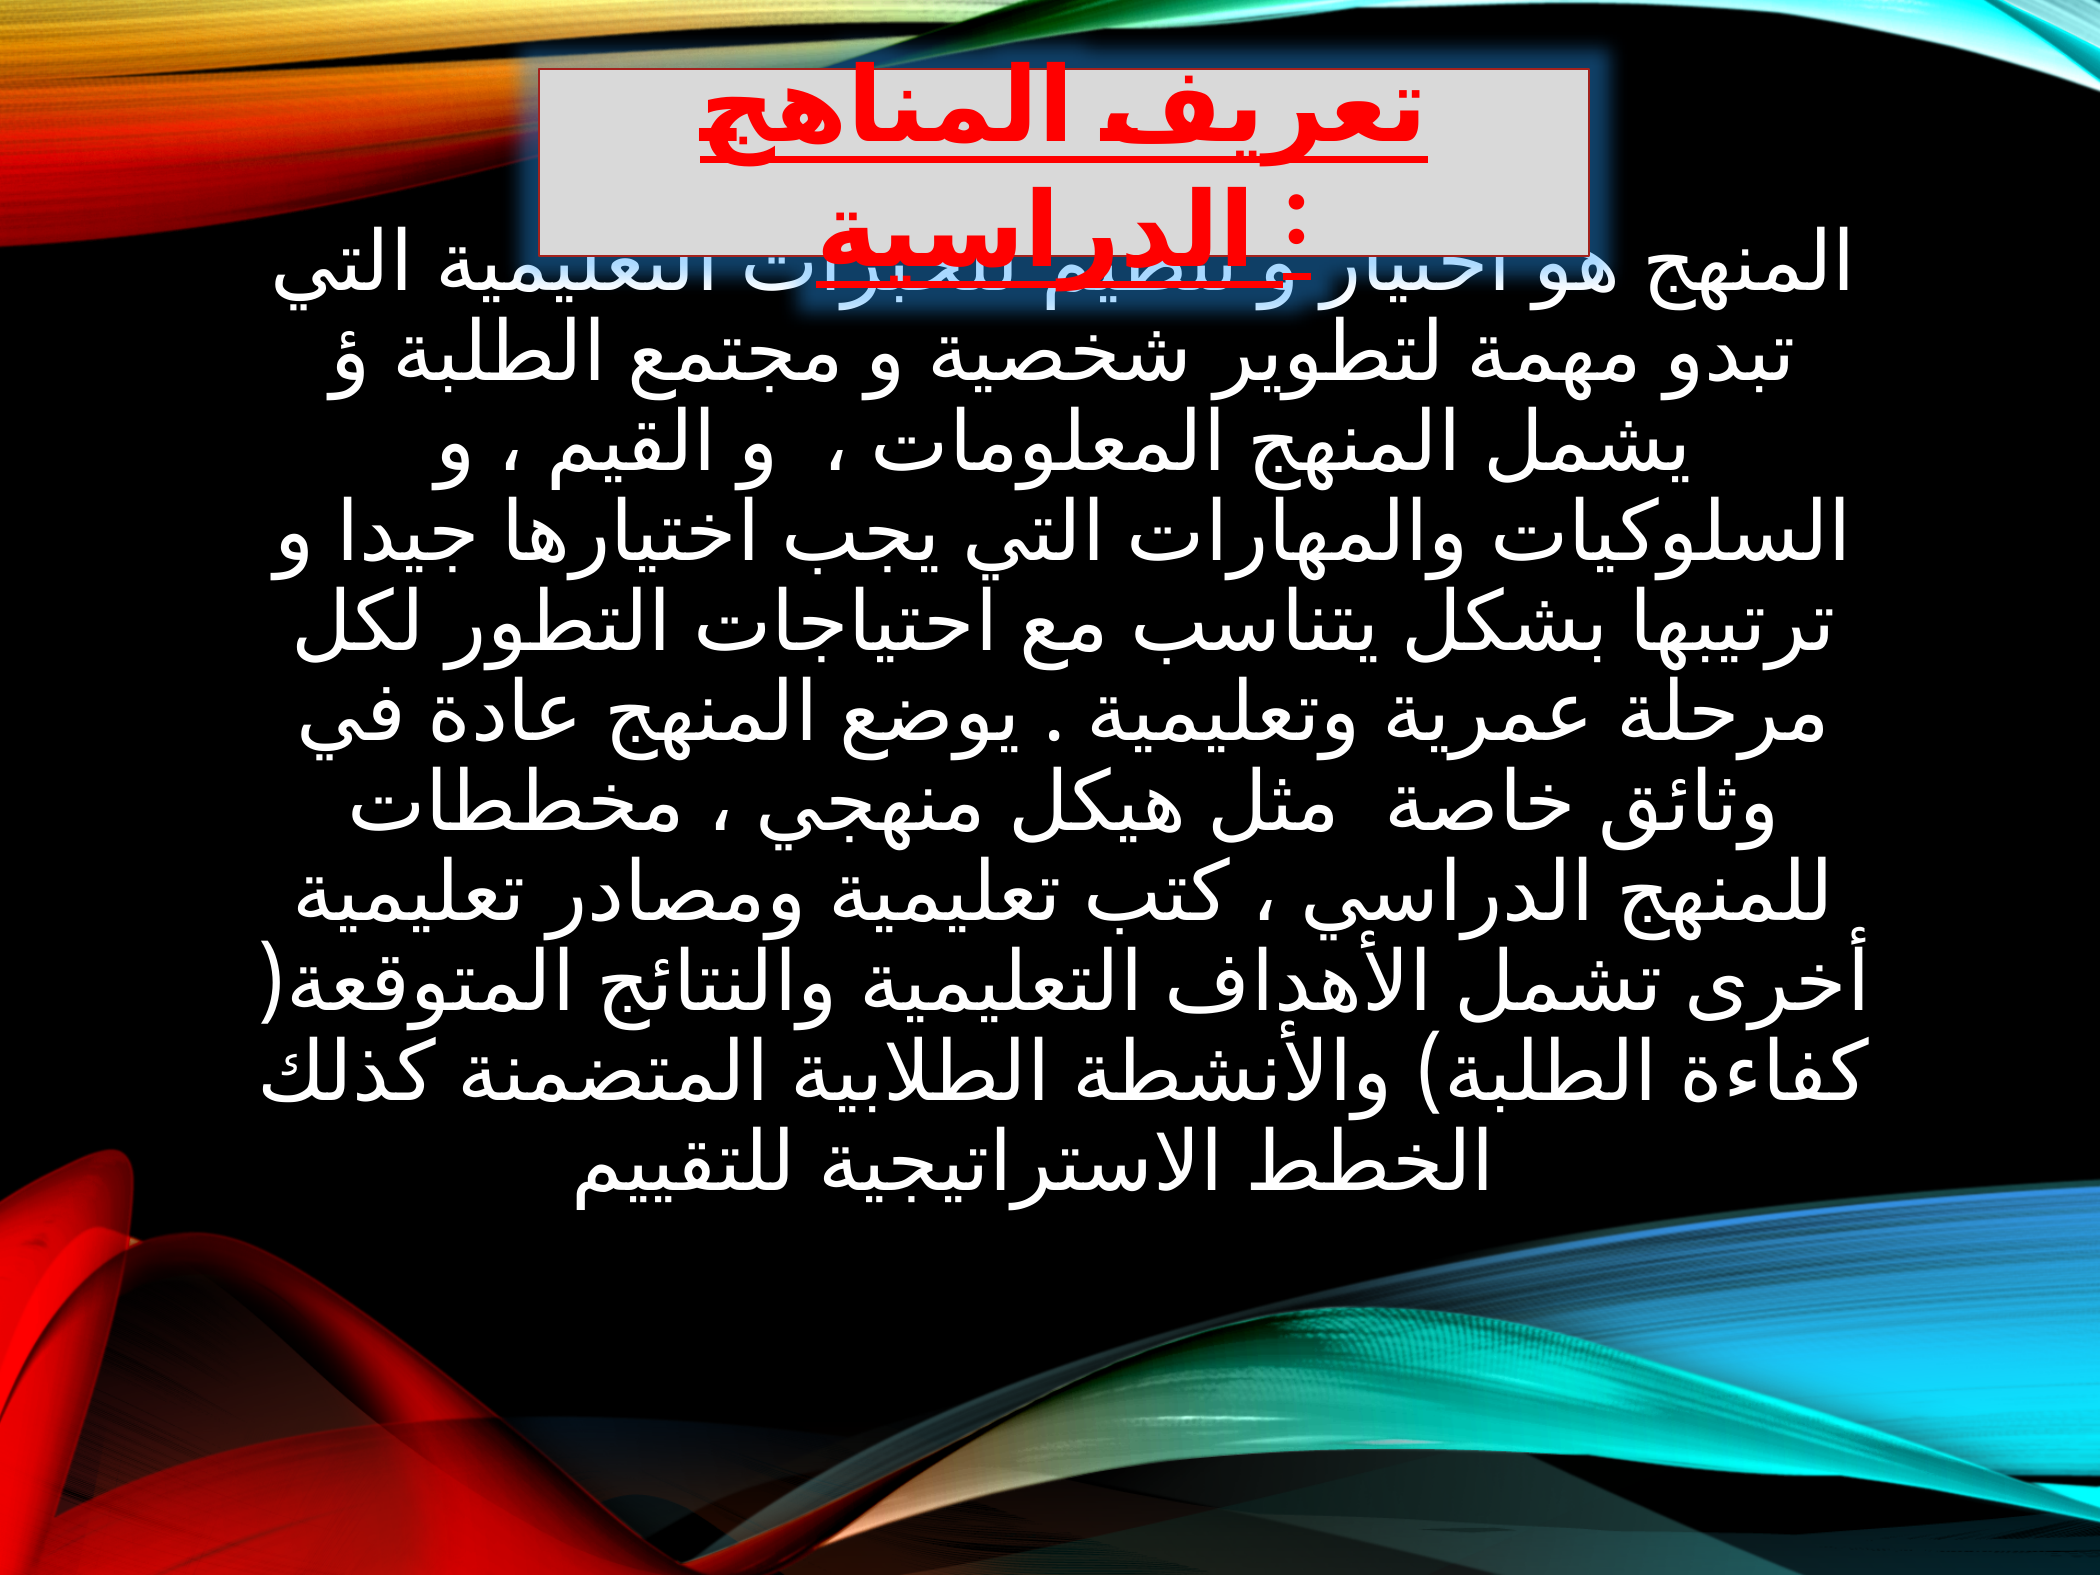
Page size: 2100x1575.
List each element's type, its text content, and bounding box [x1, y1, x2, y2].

picture [0, 1147, 2100, 1575]
picture [0, 0, 2100, 249]
text_box تعريف المناهج الدراسية ˸ [538, 68, 1590, 257]
title المنهج هو اختيار و تنظيم للخبرات التعليمية التي تبدو مهمة لتطوير شخصية و مجتمع الطلبة ؤ يشمل المنهج المعلومات ، و القيم ، و السلوكيات والمهارات التي يجب اختيارها جيدا و ترتيبها بشكل يتناسب مع احتياجات التطور لكل مرحلة عمرية وتعليمية . يوضع المنهج عادة في وثائق خاصة مثل˸ هيكل منهجي ، مخططات للمنهج الدراسي ، كتب تعليمية ومصادر تعليمية أخرى تشمل الأهداف التعليمية والنتائج المتوقعة( كفاءة الطلبة) والأنشطة الطلابية المتضمنة كذلك الخطط الاستراتيجية للتقييم . [237, 312, 1891, 1316]
